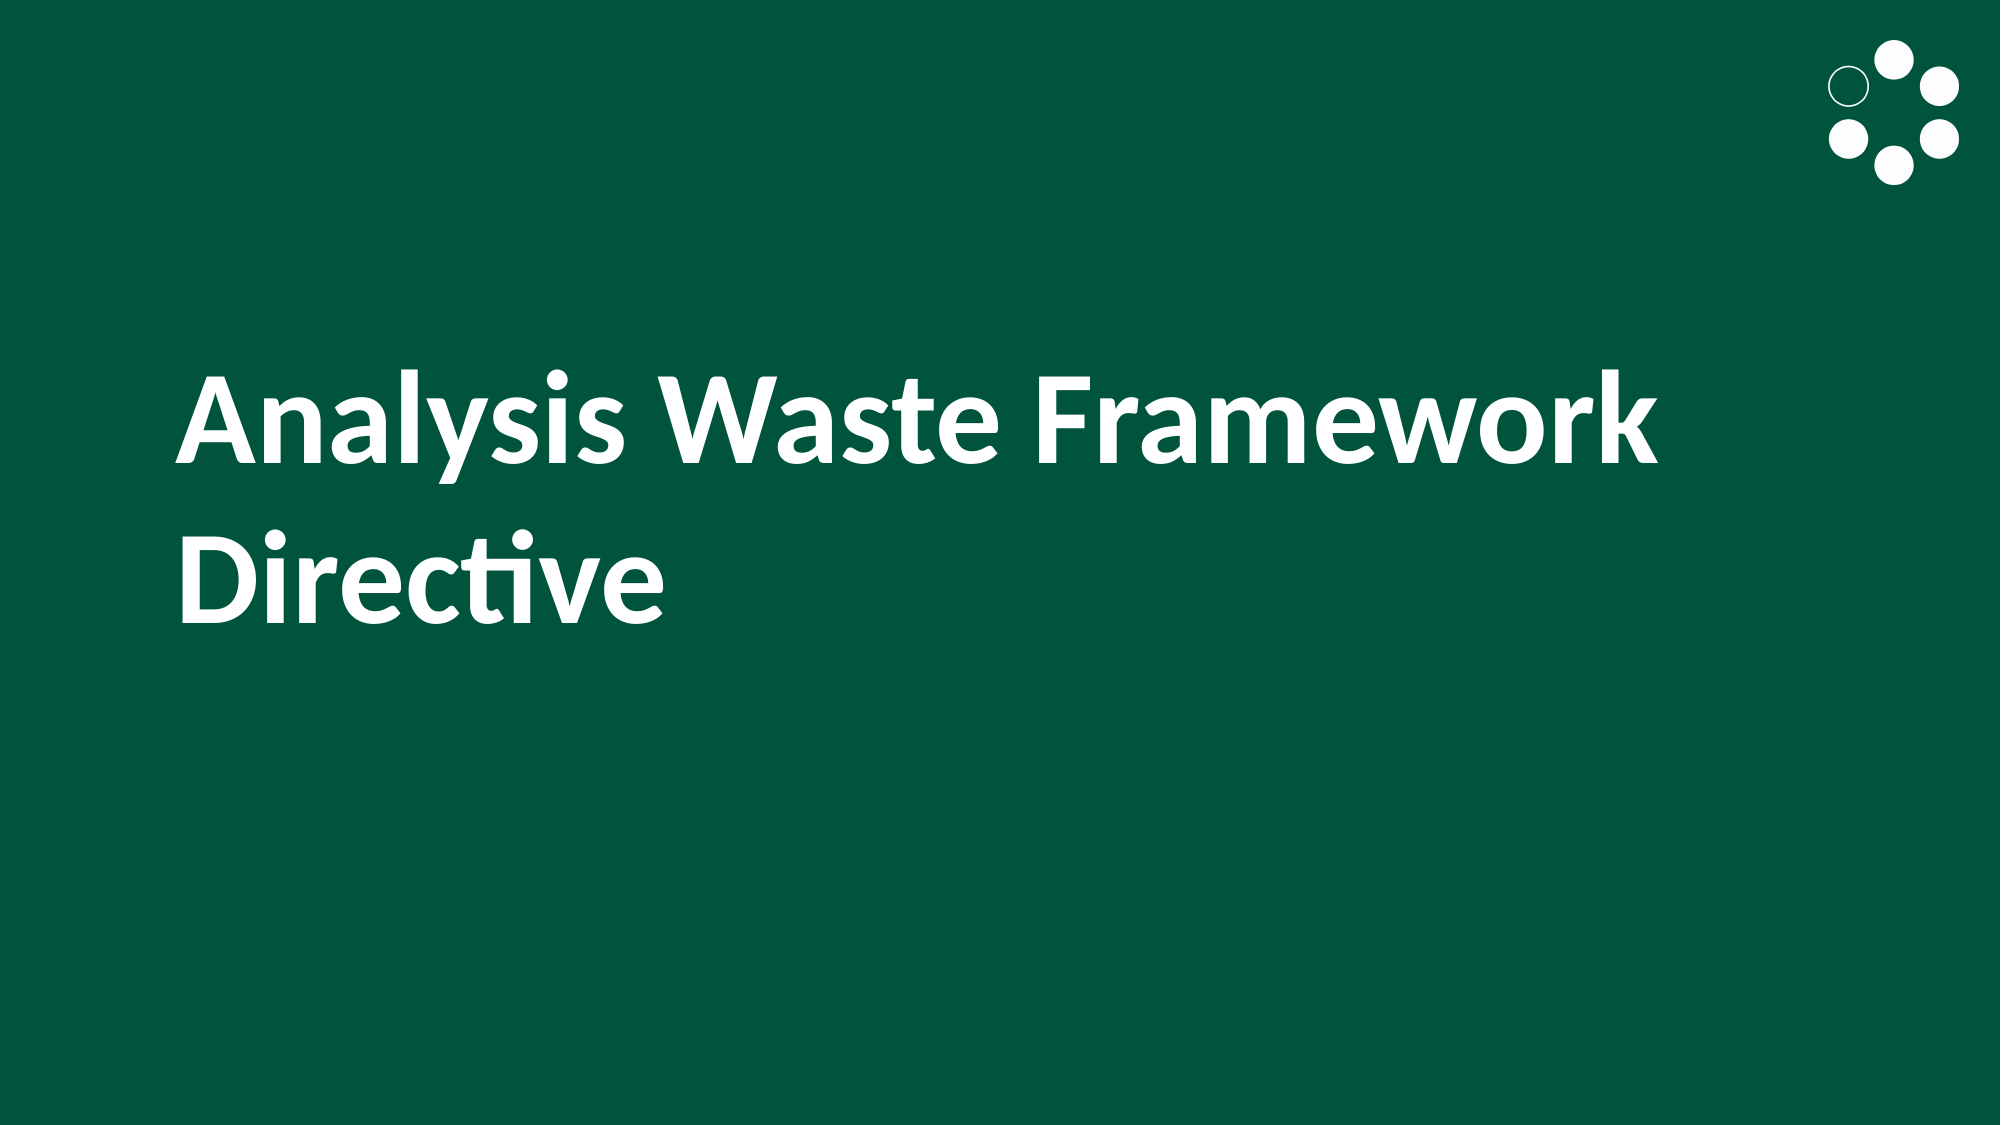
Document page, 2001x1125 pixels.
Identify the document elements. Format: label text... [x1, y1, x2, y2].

text_box Analysis Waste Framework Directive [155, 309, 1894, 489]
picture [1827, 39, 1960, 185]
